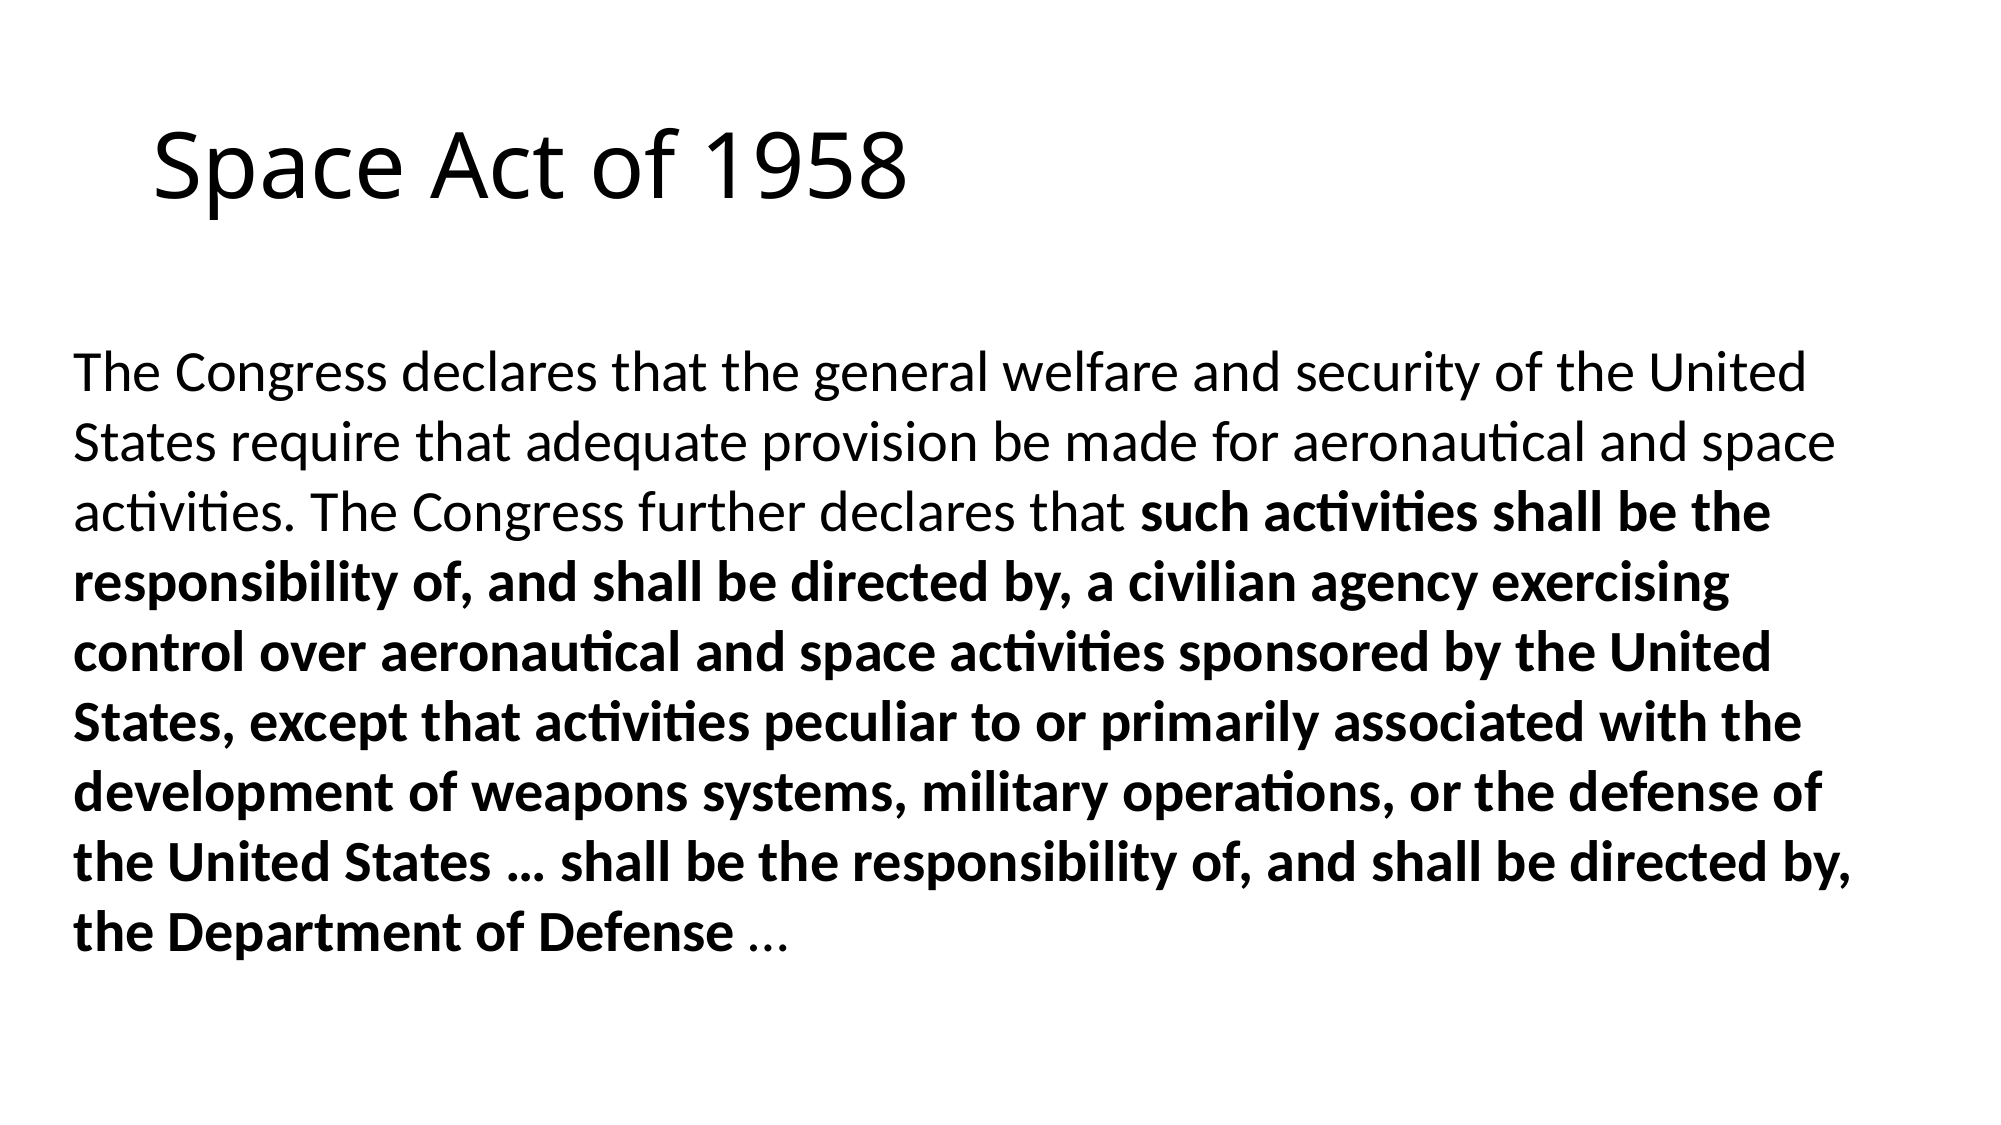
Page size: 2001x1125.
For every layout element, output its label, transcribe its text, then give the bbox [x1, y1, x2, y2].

title Space Act of 1958 [137, 59, 1863, 278]
text_box The Congress declares that the general welfare and security of the United States require that adequate provision be made for aeronautical and space activities. The Congress further declares that such activities shall be the responsibility of, and shall be directed by, a civilian agency exercising control over aeronautical and space activities sponsored by the United States, except that activities peculiar to or primarily associated with the development of weapons systems, military operations, or the defense of the United States … shall be the responsibility of, and shall be directed by, the Department of Defense … [59, 326, 1874, 971]
